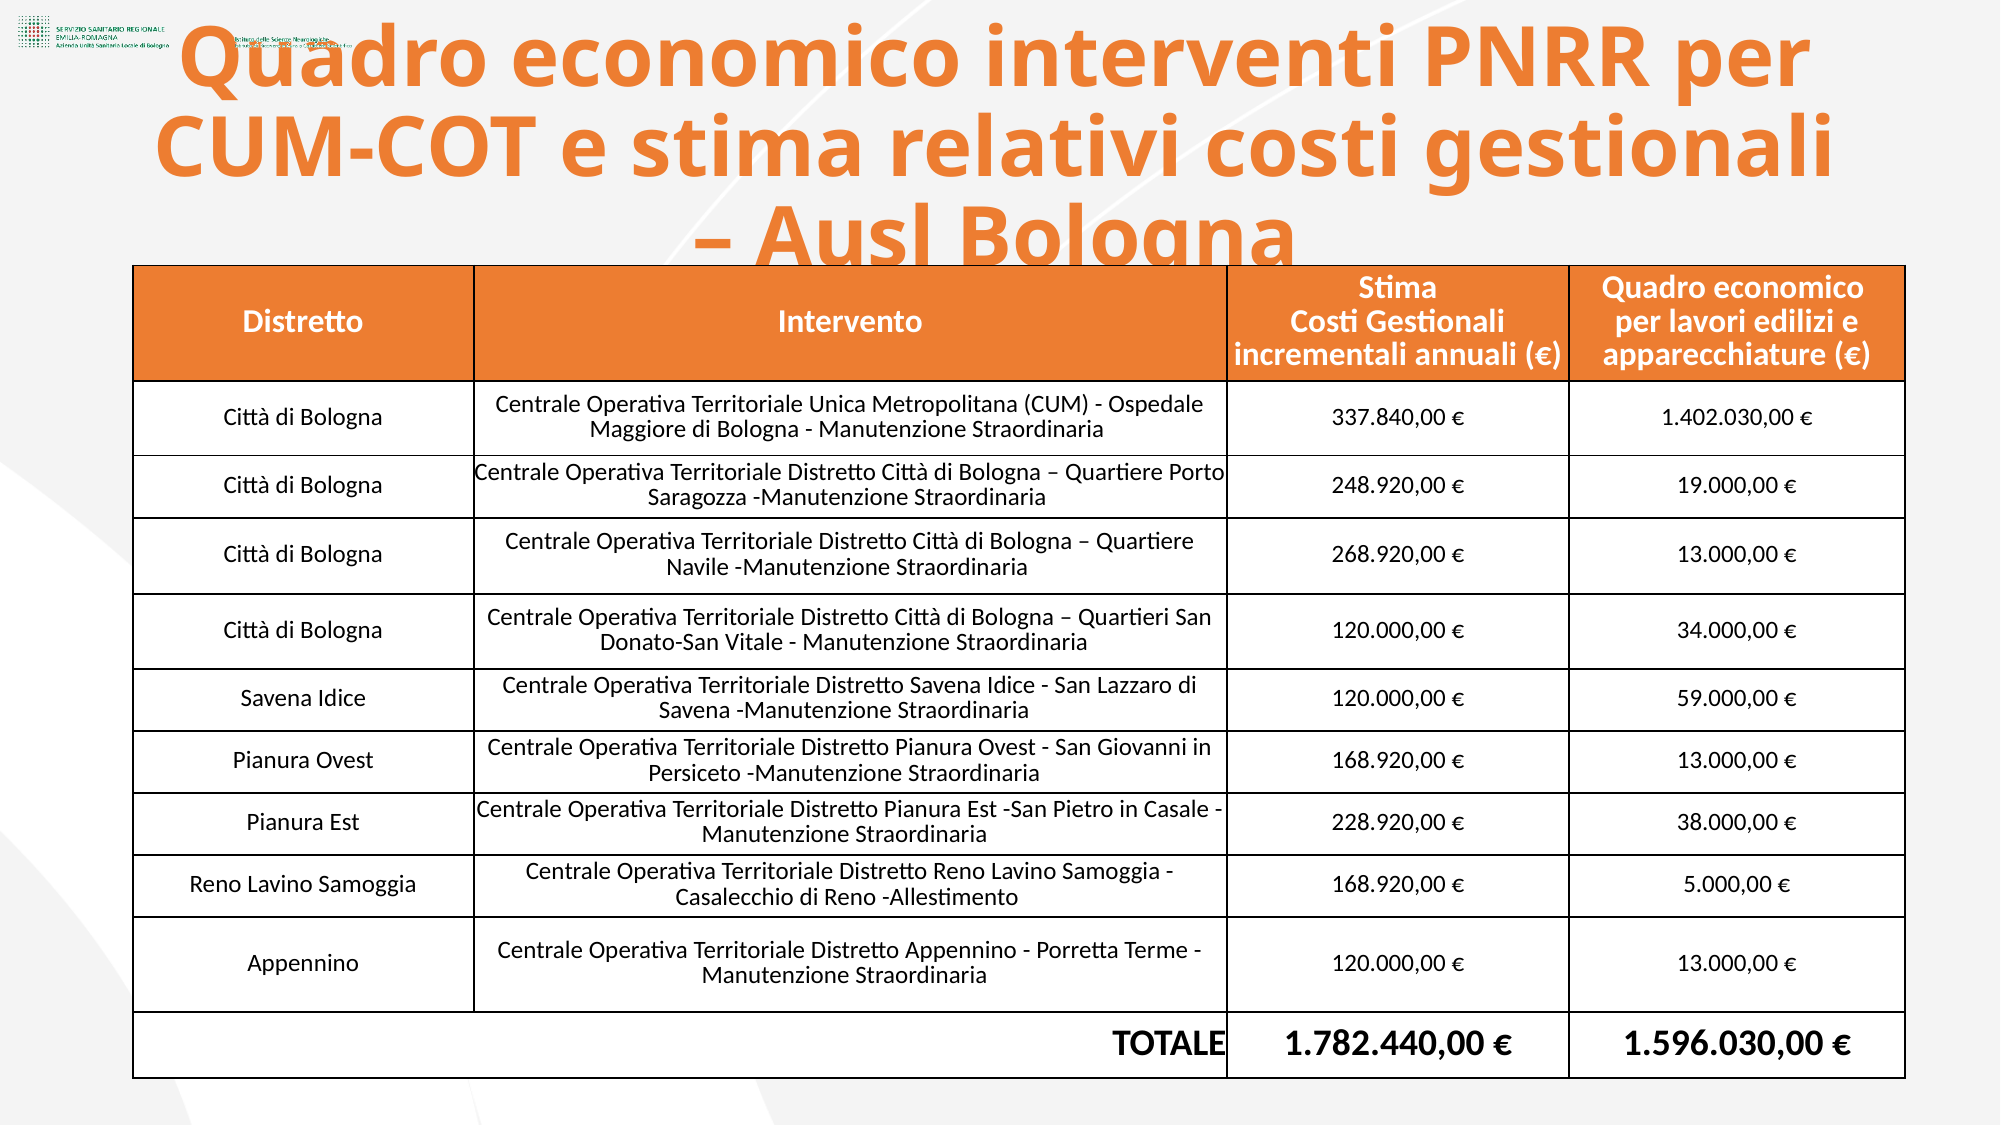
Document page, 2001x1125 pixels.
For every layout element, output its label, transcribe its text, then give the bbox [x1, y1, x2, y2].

table_cell TOTALE [134, 1013, 1226, 1077]
table_cell 1.596.030,00 € [1570, 1013, 1904, 1077]
table_cell 34.000,00 € [1570, 595, 1904, 668]
table_cell Città di Bologna [134, 456, 473, 517]
table_cell 59.000,00 € [1570, 670, 1904, 730]
table_cell 120.000,00 € [1228, 595, 1568, 668]
picture [0, 0, 2001, 1125]
table_cell Appennino [134, 918, 473, 1011]
table_cell Savena Idice [134, 670, 473, 730]
table_cell 228.920,00 € [1228, 794, 1568, 854]
table_cell 337.840,00 € [1228, 382, 1568, 455]
table_cell Pianura Ovest [134, 732, 473, 792]
table_cell 268.920,00 € [1228, 519, 1568, 593]
table_header Distretto [134, 266, 473, 380]
table_cell 248.920,00 € [1228, 456, 1568, 517]
table_cell Città di Bologna [134, 595, 473, 668]
table_cell 38.000,00 € [1570, 794, 1904, 854]
table_cell 13.000,00 € [1570, 918, 1904, 1011]
table_cell 120.000,00 € [1228, 918, 1568, 1011]
table_cell Centrale Operativa Territoriale Distretto Appennino - Porretta Terme -Manutenzione Straordinaria [475, 918, 1226, 1011]
table_cell 120.000,00 € [1228, 670, 1568, 730]
table_cell 13.000,00 € [1570, 519, 1904, 593]
table_cell 1.782.440,00 € [1228, 1013, 1568, 1077]
title Quadro economico interventi PNRR per CUM-COT e stima relativi costi gestionali – Ausl Bologna [133, 41, 1859, 259]
table_cell Centrale Operativa Territoriale Distretto Città di Bologna – Quartieri San Donato-San Vitale - Manutenzione Straordinaria [475, 595, 1226, 668]
table_cell Pianura Est [134, 794, 473, 854]
table_cell 1.402.030,00 € [1570, 382, 1904, 455]
table_cell 19.000,00 € [1570, 456, 1904, 517]
table_cell Reno Lavino Samoggia [134, 856, 473, 916]
table_cell 168.920,00 € [1228, 732, 1568, 792]
table_cell Centrale Operativa Territoriale Distretto Città di Bologna – Quartiere Porto Saragozza -Manutenzione Straordinaria [475, 456, 1226, 517]
table_cell 13.000,00 € [1570, 732, 1904, 792]
table_cell Centrale Operativa Territoriale Unica Metropolitana (CUM) - Ospedale Maggiore di Bologna - Manutenzione Straordinaria [475, 382, 1226, 455]
table_cell 5.000,00 € [1570, 856, 1904, 916]
table_cell Centrale Operativa Territoriale Distretto Città di Bologna – Quartiere Navile -Manutenzione Straordinaria [475, 519, 1226, 593]
table_cell 168.920,00 € [1228, 856, 1568, 916]
table_header Quadro economico per lavori edilizi e apparecchiature (€) [1570, 266, 1904, 380]
table_header Stima Costi Gestionali incrementali annuali (€) [1228, 266, 1568, 380]
table_cell Centrale Operativa Territoriale Distretto Reno Lavino Samoggia - Casalecchio di Reno -Allestimento [475, 856, 1226, 916]
table_cell Centrale Operativa Territoriale Distretto Pianura Ovest - San Giovanni in Persiceto -Manutenzione Straordinaria [475, 732, 1226, 792]
table_cell Centrale Operativa Territoriale Distretto Pianura Est -San Pietro in Casale -Manutenzione Straordinaria [475, 794, 1226, 854]
table_header Intervento [475, 266, 1226, 380]
table_cell Centrale Operativa Territoriale Distretto Savena Idice - San Lazzaro di Savena -Manutenzione Straordinaria [475, 670, 1226, 730]
table_cell Città di Bologna [134, 519, 473, 593]
table_cell Città di Bologna [134, 382, 473, 455]
